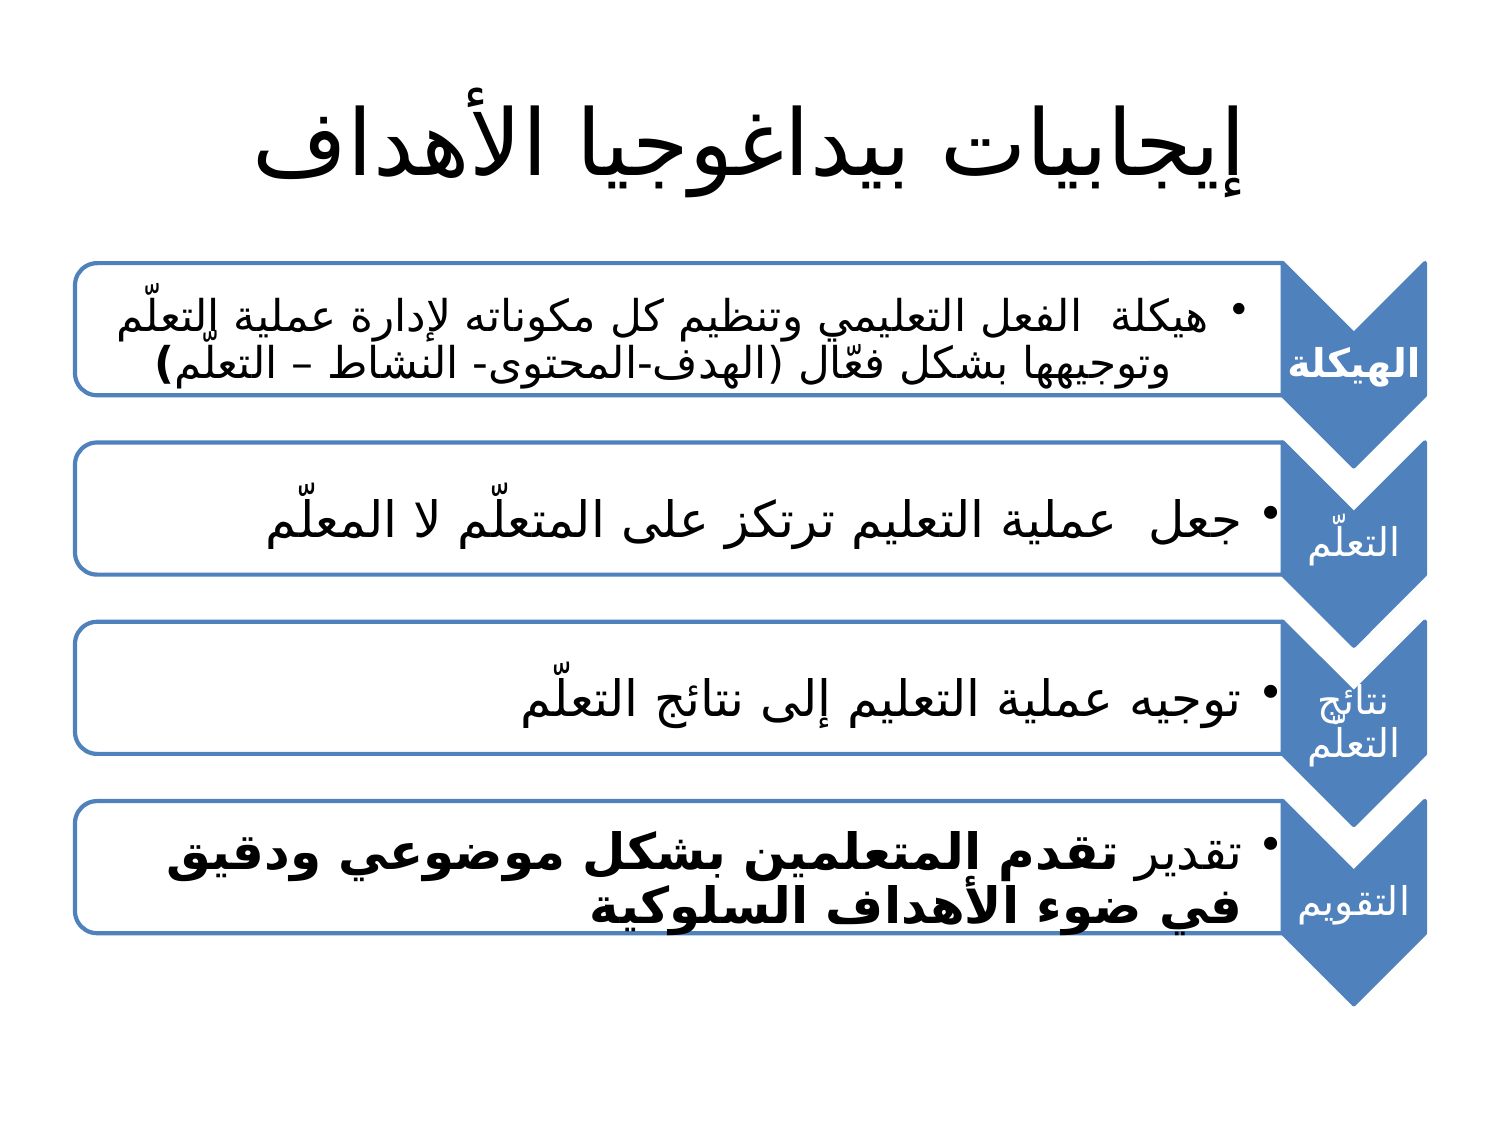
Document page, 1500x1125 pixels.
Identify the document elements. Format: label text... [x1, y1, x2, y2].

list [74, 262, 1426, 1006]
title إيجابيات بيداغوجيا الأهداف [75, 45, 1425, 233]
